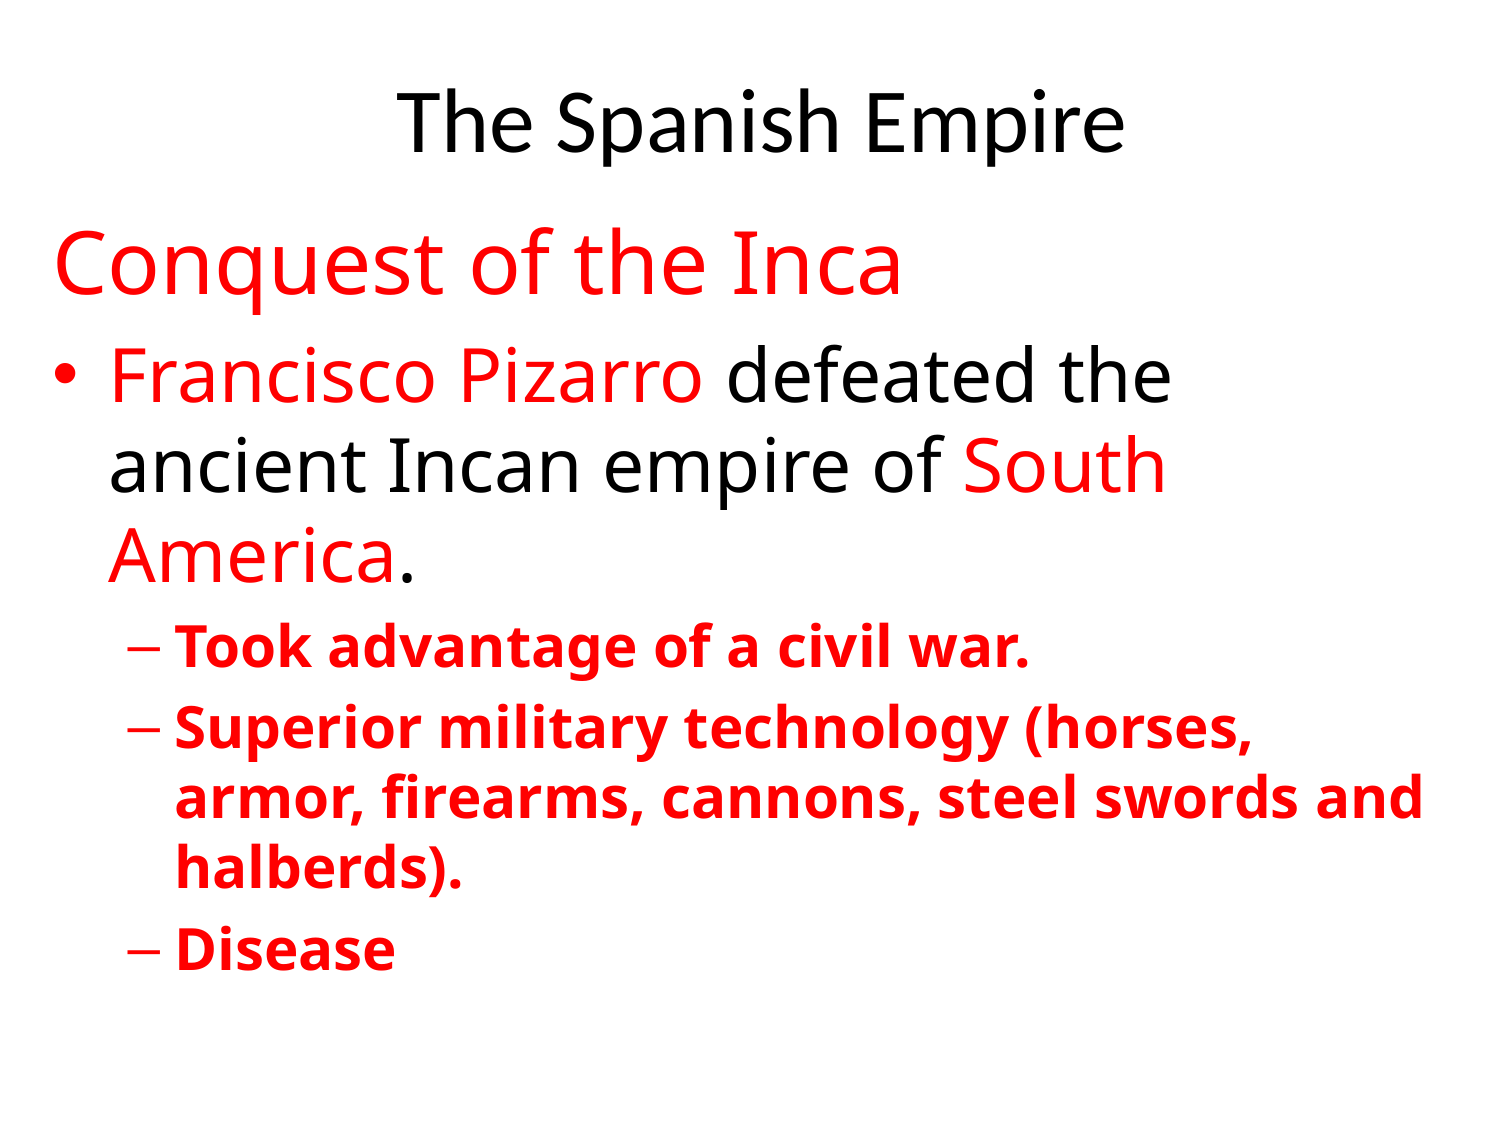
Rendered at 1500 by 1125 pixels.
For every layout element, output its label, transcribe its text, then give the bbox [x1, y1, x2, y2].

list Conquest of the Inca Francisco Pizarro defeated the ancient Incan empire of South America. Took advantage of a civil war. Superior military technology (horses, armor, firearms, cannons, steel swords and halberds). Disease [37, 200, 1463, 1055]
title The Spanish Empire [87, 45, 1438, 188]
